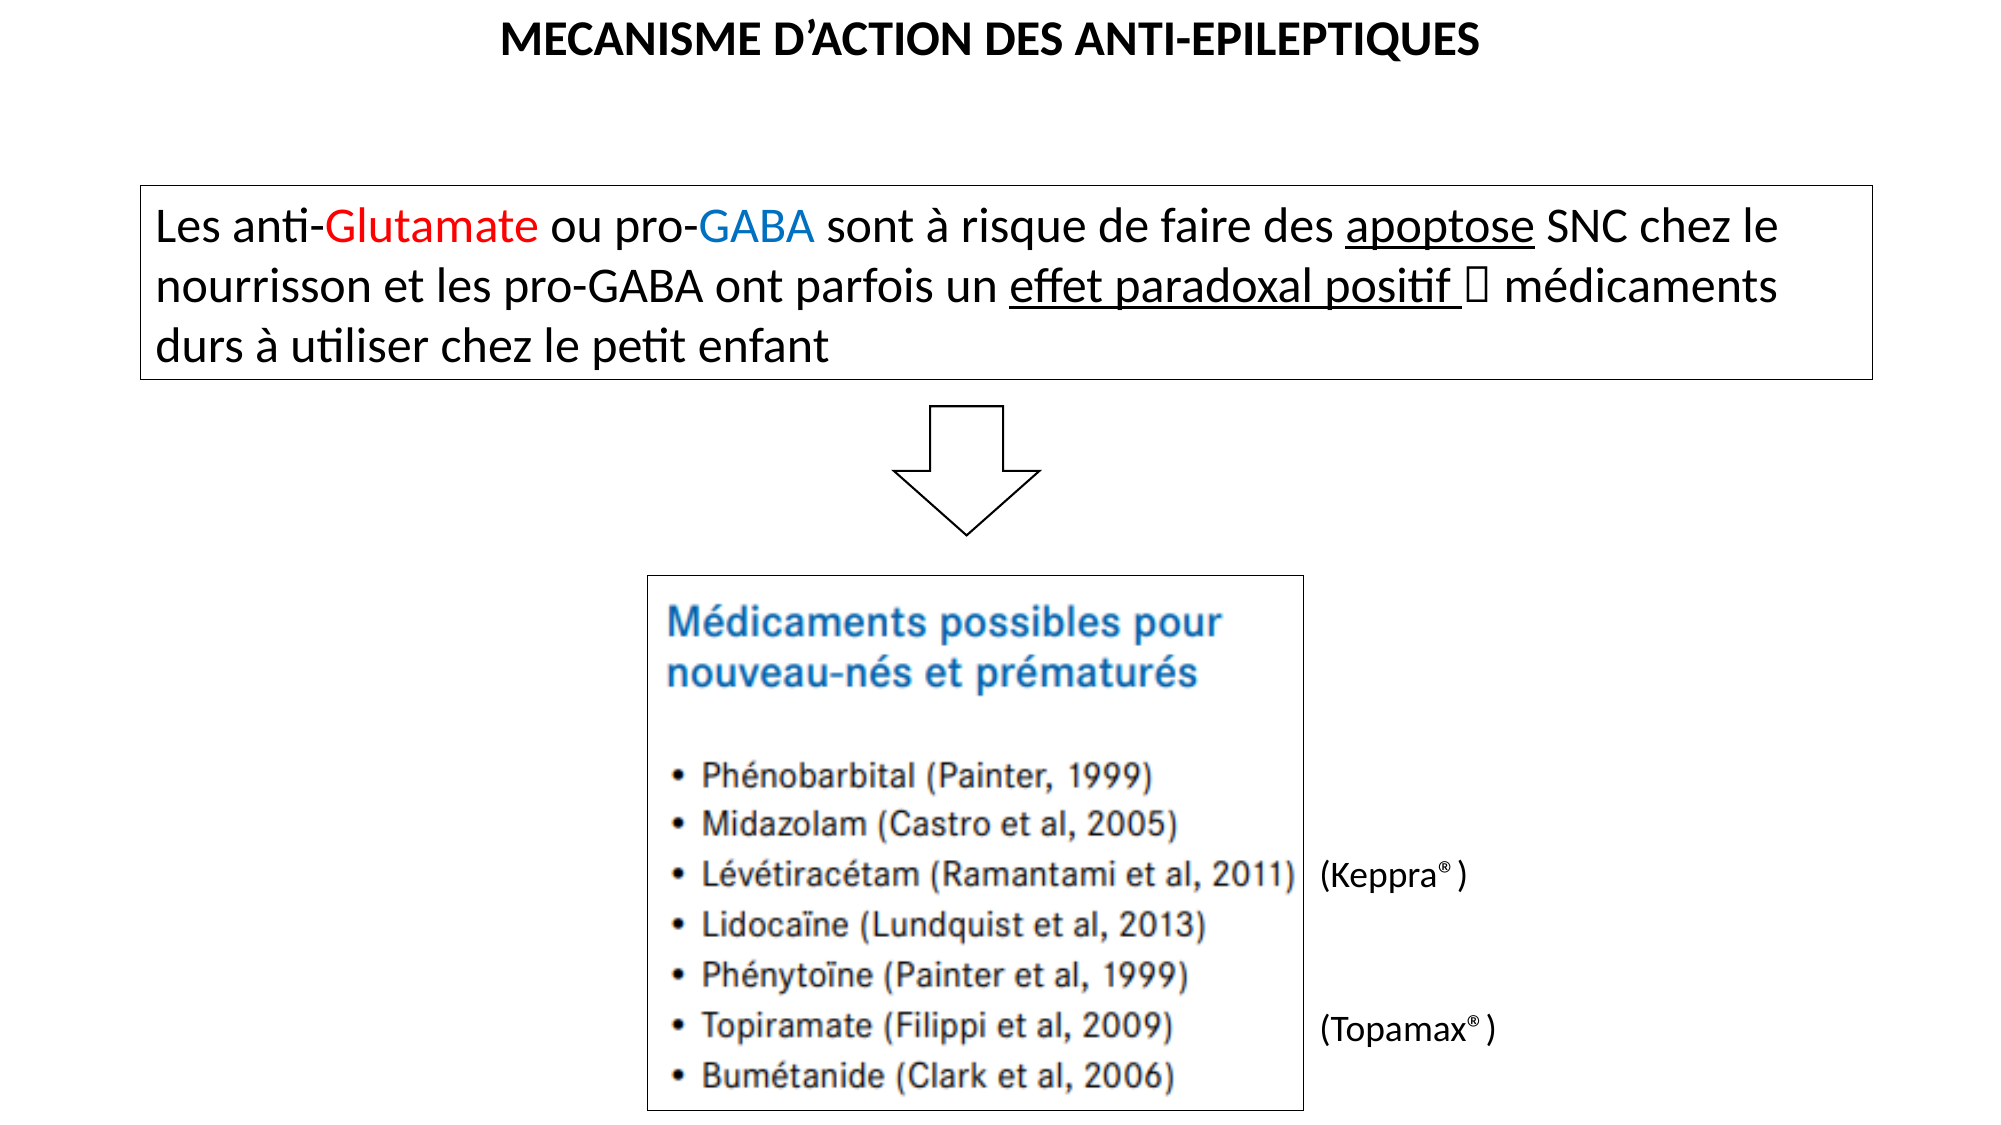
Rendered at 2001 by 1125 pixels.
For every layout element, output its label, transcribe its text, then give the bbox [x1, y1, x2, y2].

text_box Les anti-Glutamate ou pro-GABA sont à risque de faire des apoptose SNC chez le nourrisson et les pro-GABA ont parfois un effet paradoxal positif  médicaments durs à utiliser chez le petit enfant [140, 185, 1873, 380]
text_box (Topamax®) [1304, 997, 1513, 1057]
text_box (Keppra®) [1304, 842, 1484, 903]
picture [647, 575, 1304, 1111]
text_box [891, 405, 1043, 537]
text_box MECANISME D’ACTION DES ANTI-EPILEPTIQUES [484, 0, 1496, 73]
